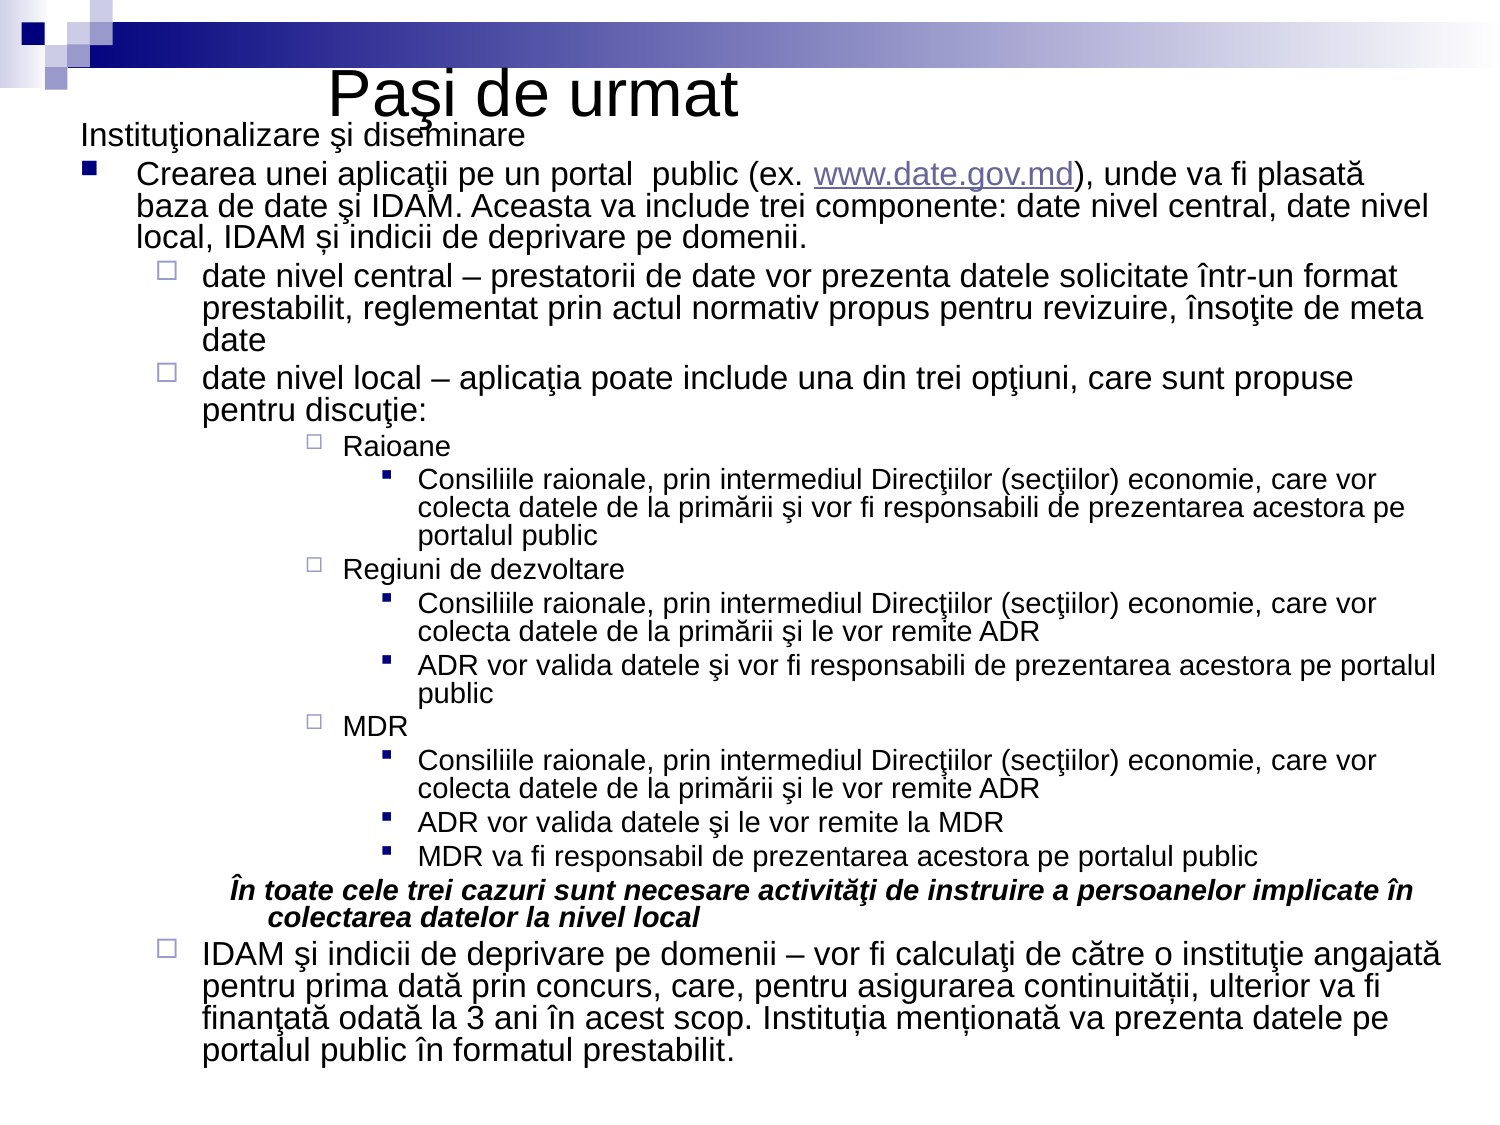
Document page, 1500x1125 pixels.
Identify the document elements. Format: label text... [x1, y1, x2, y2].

list Instituţionalizare şi diseminare Crearea unei aplicaţii pe un portal public (ex. www.date.gov.md), unde va fi plasată baza de date şi IDAM. Aceasta va include trei componente: date nivel central, date nivel local, IDAM și indicii de deprivare pe domenii. date nivel central – prestatorii de date vor prezenta datele solicitate într-un format prestabilit, reglementat prin actul normativ propus pentru revizuire, însoţite de meta date date nivel local – aplicaţia poate include una din trei opţiuni, care sunt propuse pentru discuţie: Raioane Consiliile raionale, prin intermediul Direcţiilor (secţiilor) economie, care vor colecta datele de la primării şi vor fi responsabili de prezentarea acestora pe portalul public Regiuni de dezvoltare Consiliile raionale, prin intermediul Direcţiilor (secţiilor) economie, care vor colecta datele de la primării şi le vor remite ADR ADR vor valida datele şi vor fi responsabili de prezentarea acestora pe portalul public MDR Consiliile raionale, prin intermediul Direcţiilor (secţiilor) economie, care vor colecta datele de la primării şi le vor remite ADR ADR vor valida datele şi le vor remite la MDR MDR va fi responsabil de prezentarea acestora pe portalul public În toate cele trei cazuri sunt necesare activităţi de instruire a persoanelor implicate în colectarea datelor la nivel local IDAM şi indicii de deprivare pe domenii – vor fi calculaţi de către o instituţie angajată pentru prima dată prin concurs, care, pentru asigurarea continuității, ulterior va fi finanţată odată la 3 ani în acest scop. Instituția menționată va prezenta datele pe portalul public în formatul prestabilit. [64, 113, 1459, 1095]
title Paşi de urmat [312, 54, 1426, 113]
